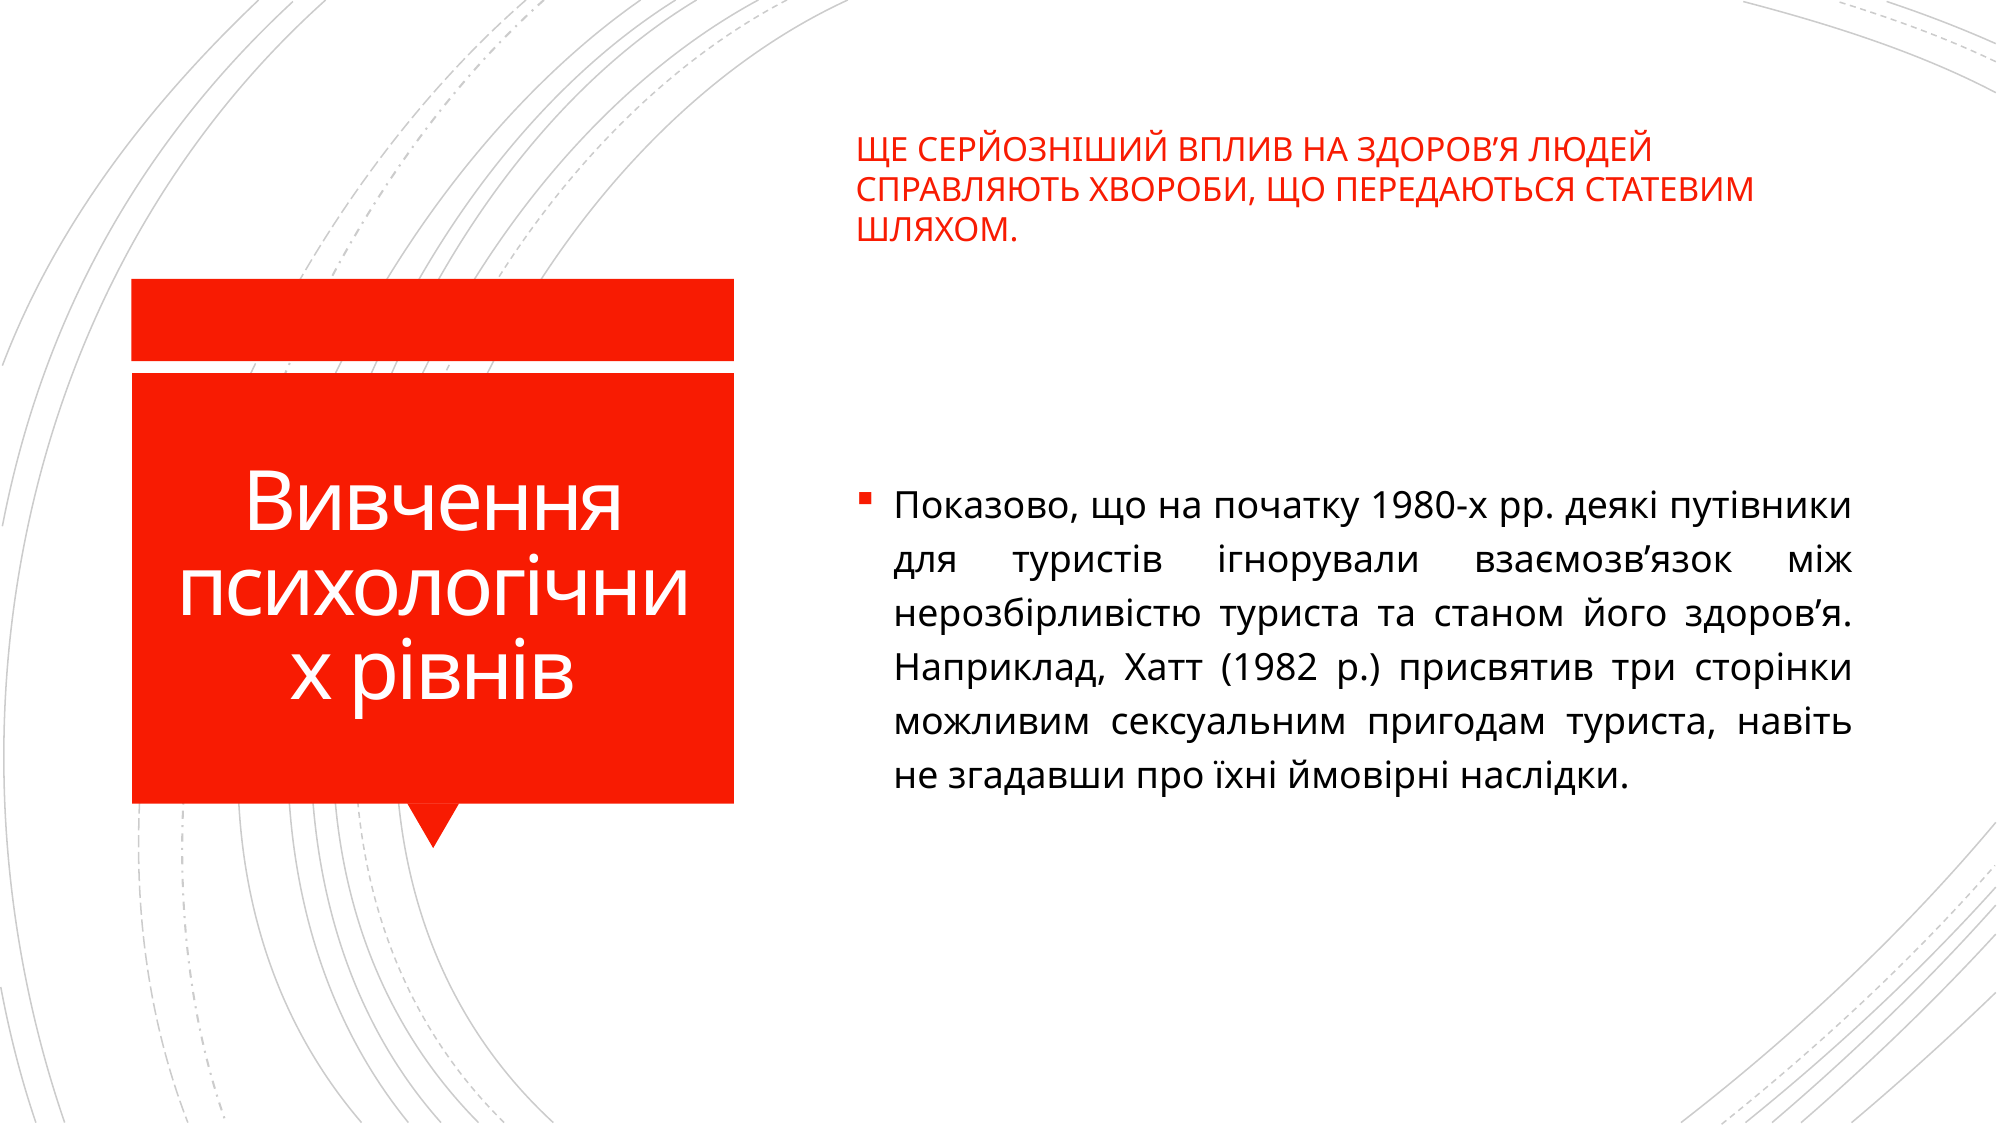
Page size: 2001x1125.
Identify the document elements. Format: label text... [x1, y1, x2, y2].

list Ще серйозніший вплив на здоров’я людей справляють хвороби, що передаються статевим шляхом. [840, 131, 1869, 245]
title Вивчення психологічних рівнів [145, 387, 721, 792]
list Показово, що на початку 1980-х рр. деякі путівники для туристів ігнорували взаємозв’язок між нерозбірливістю туриста та станом його здоров’я. Наприклад, Хатт (1982 р.) присвятив три сторінки можливим сексуальним пригодам туриста, навіть не згадавши про їхні ймовірні наслідки. [840, 464, 1869, 1029]
